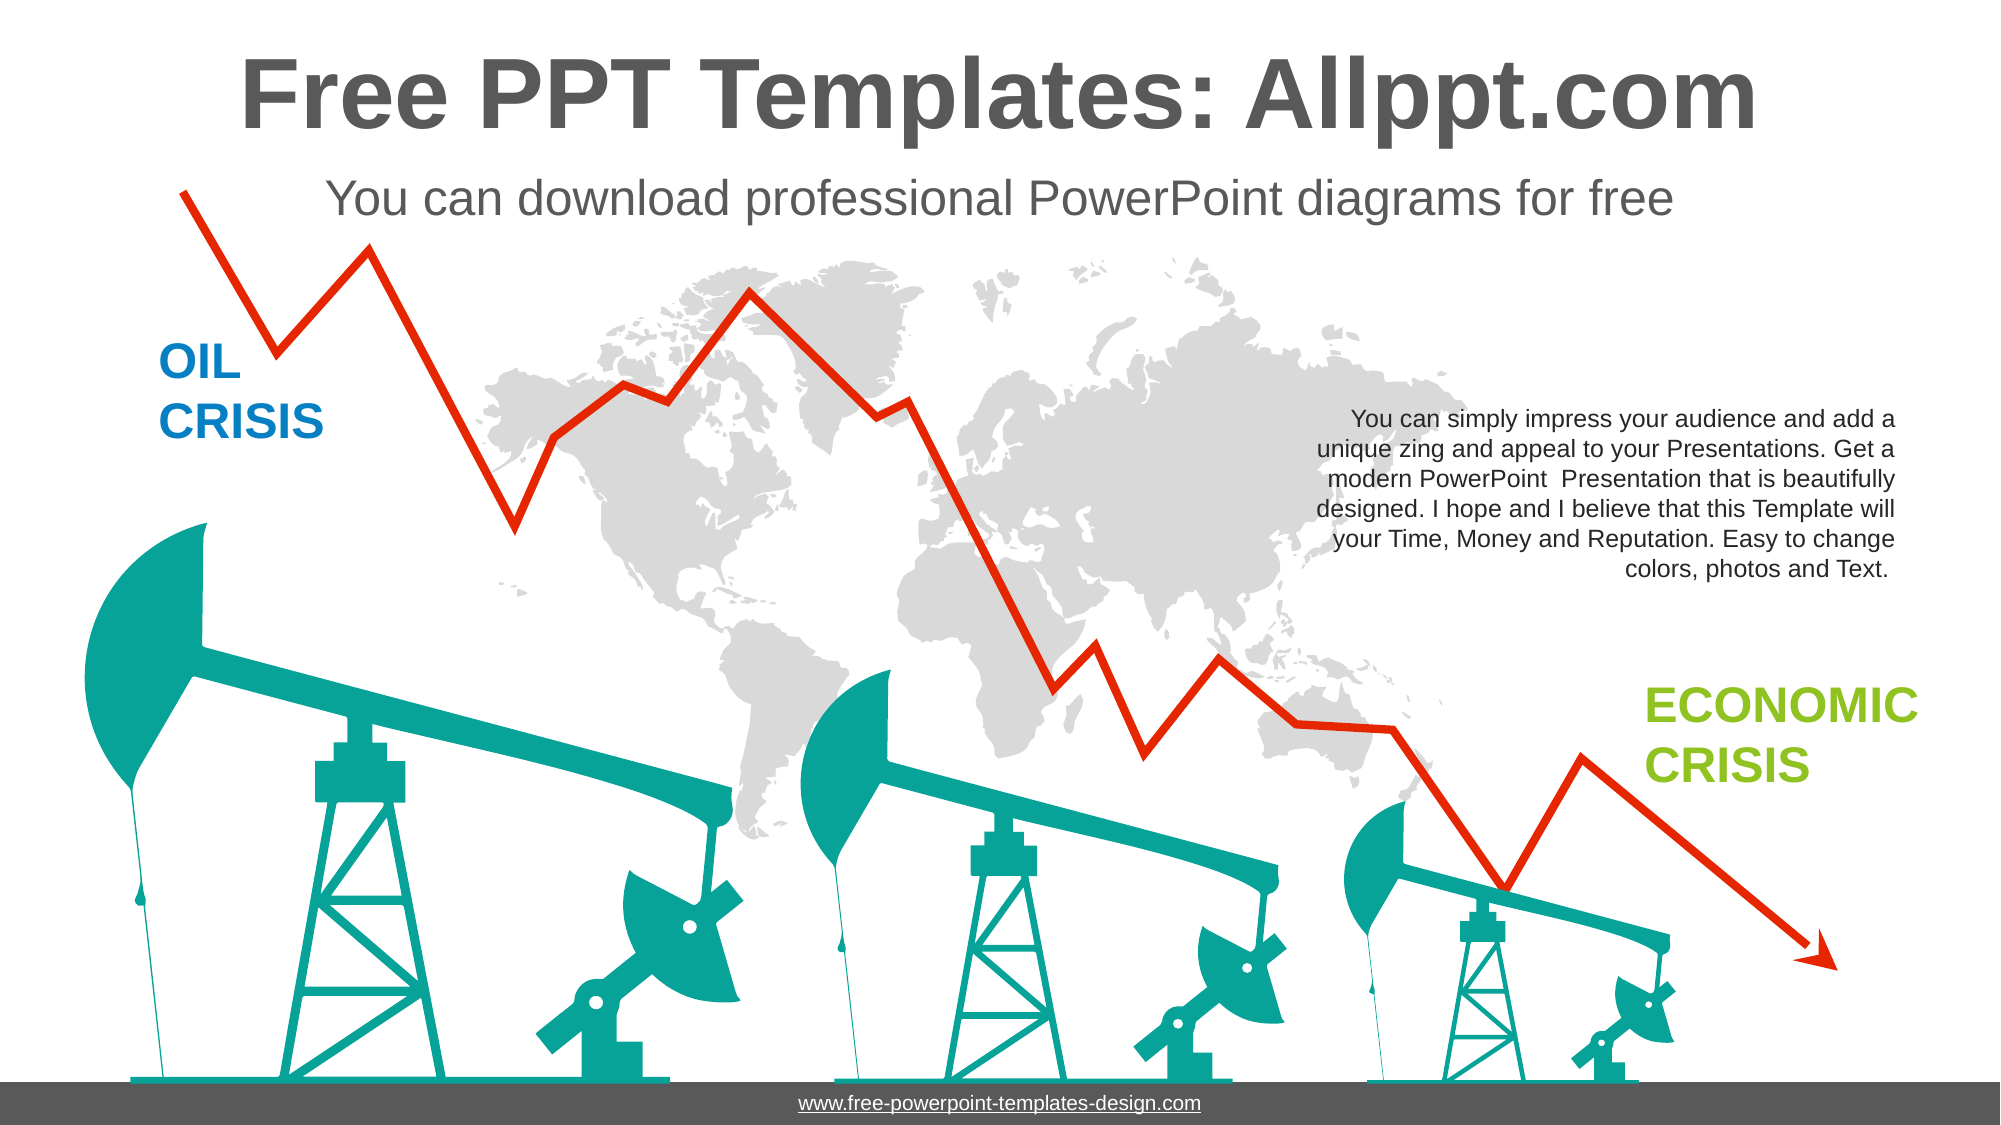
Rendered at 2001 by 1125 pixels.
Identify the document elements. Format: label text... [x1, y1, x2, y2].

text_box [207, 234, 475, 452]
text_box [1468, 758, 1838, 971]
text_box [1344, 839, 1676, 1082]
text_box [84, 522, 744, 1082]
text_box www.free-powerpoint-templates-design.com [0, 1082, 2000, 1123]
text_box You can simply impress your audience and add a unique zing and appeal to your Presentations. Get a modern PowerPoint Presentation that is beautifully designed. I hope and I believe that this Template will your Time, Money and Reputation. Easy to change colors, photos and Text. [1468, 395, 1912, 590]
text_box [475, 256, 1468, 839]
title Free PPT Templates: Allppt.com [0, 32, 2000, 161]
text_box [814, 839, 1287, 1082]
text_box OIL CRISIS [143, 321, 362, 456]
text_box ECONOMIC CRISIS [1629, 664, 1952, 800]
list You can download professional PowerPoint diagrams for free [0, 164, 2000, 234]
